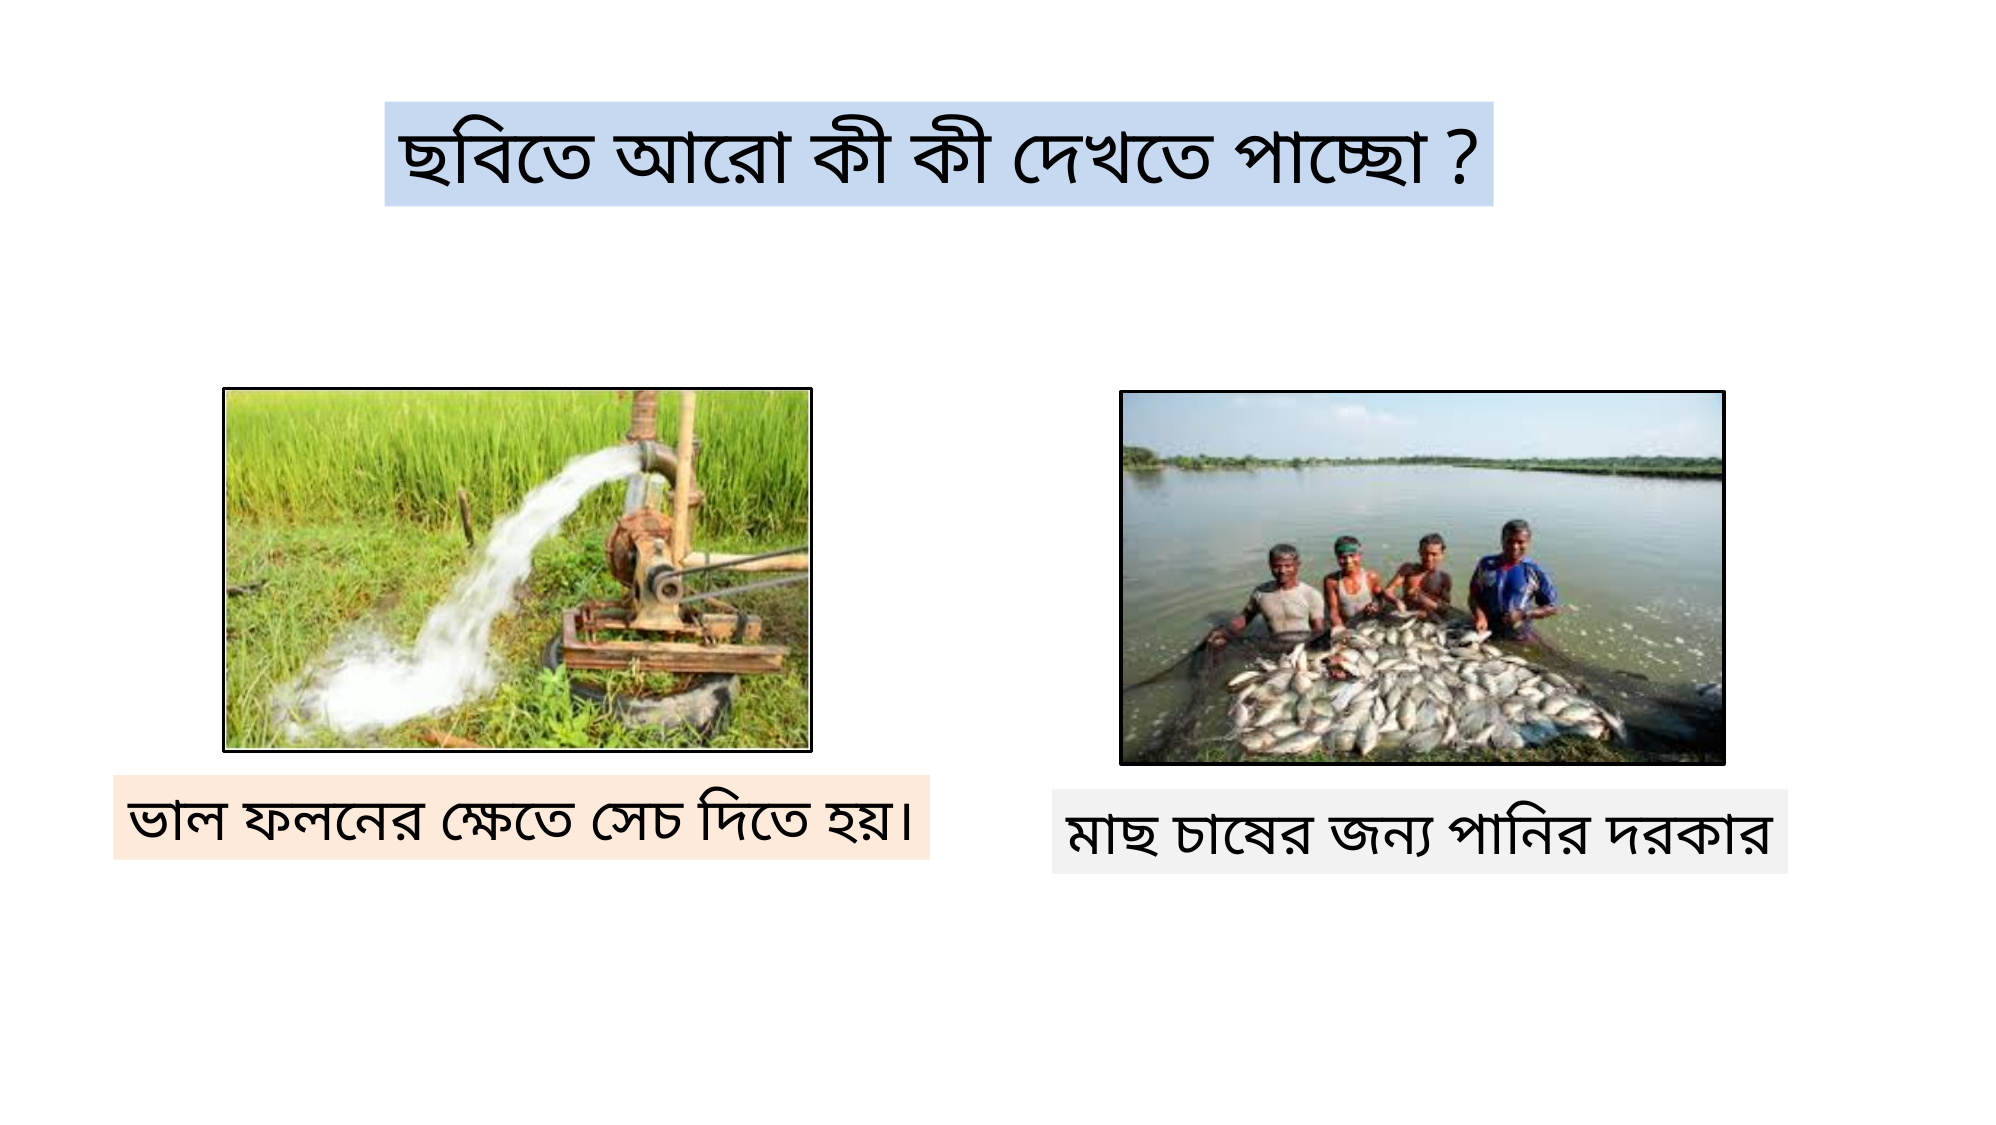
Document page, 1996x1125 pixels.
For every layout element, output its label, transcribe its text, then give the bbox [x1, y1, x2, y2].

text_box মাছ চাষের জন্য পানির দরকার [1052, 789, 1788, 874]
text_box ছবিতে আরো কী কী দেখতে পাচ্ছো ? [384, 101, 1494, 207]
picture [1122, 392, 1723, 763]
picture [224, 389, 811, 751]
text_box ভাল ফলনের ক্ষেতে সেচ দিতে হয়। [113, 774, 931, 860]
